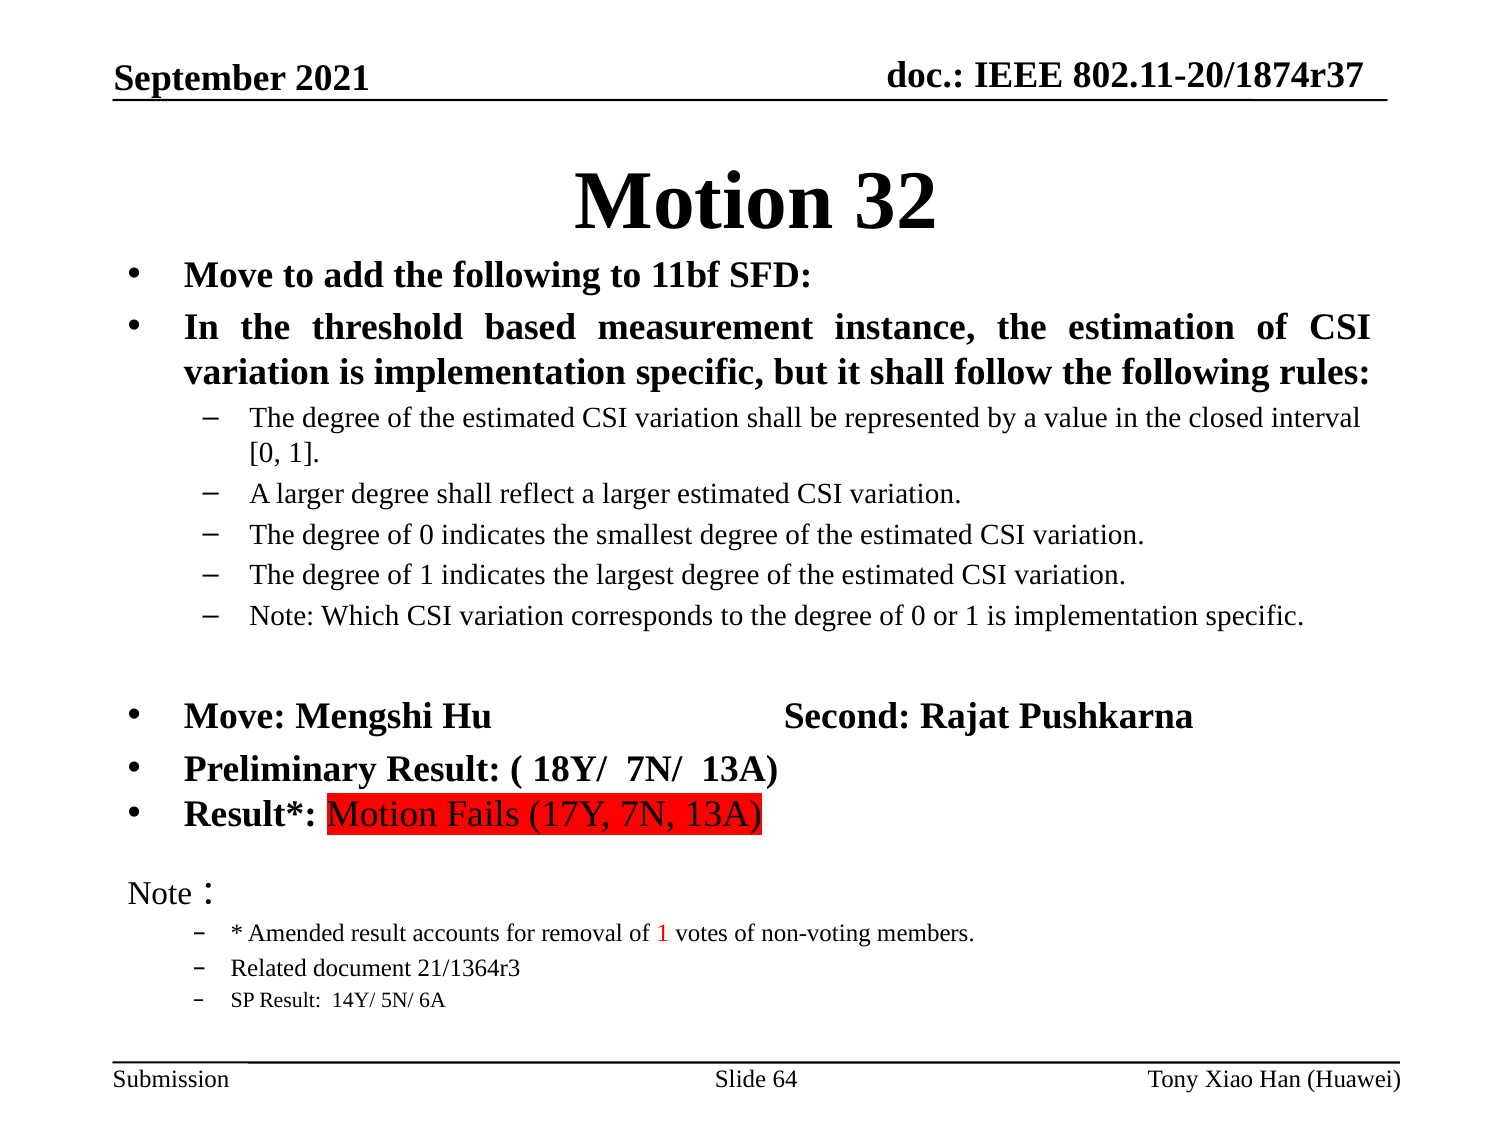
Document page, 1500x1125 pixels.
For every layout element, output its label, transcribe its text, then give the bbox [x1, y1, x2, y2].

text_box Move to add the following to 11bf SFD: In the threshold based measurement instance, the estimation of CSI variation is implementation specific, but it shall follow the following rules: The degree of the estimated CSI variation shall be represented by a value in the closed interval [0, 1]. A larger degree shall reflect a larger estimated CSI variation. The degree of 0 indicates the smallest degree of the estimated CSI variation. The degree of 1 indicates the largest degree of the estimated CSI variation. Note: Which CSI variation corresponds to the degree of 0 or 1 is implementation specific. Move: Mengshi Hu Second: Rajat Pushkarna Preliminary Result: ( 18Y/ 7N/ 13A) Result*: Motion Fails (17Y, 7N, 13A) Note： * Amended result accounts for removal of 1 votes of non-voting members. Related document 21/1364r3 SP Result: 14Y/ 5N/ 6A [112, 212, 1388, 900]
slide_number Slide 64 [712, 1061, 800, 1093]
text_box Motion 32 [118, 137, 1394, 275]
footer Tony Xiao Han (Huawei) [999, 1061, 1402, 1093]
